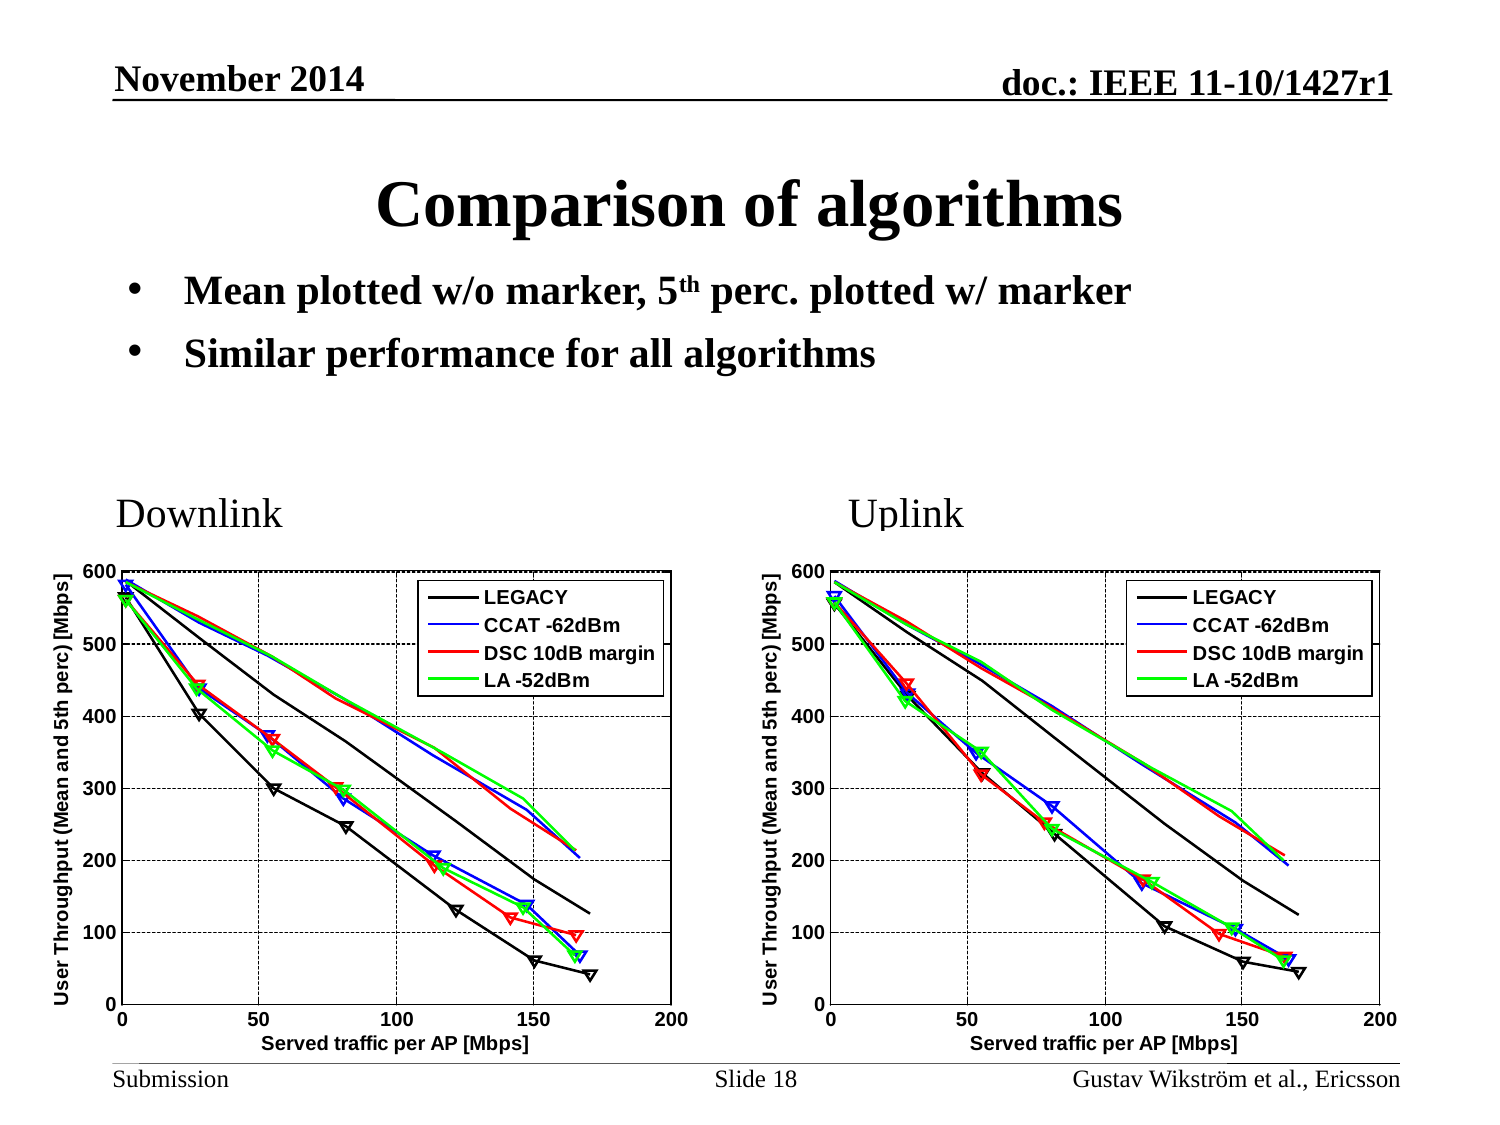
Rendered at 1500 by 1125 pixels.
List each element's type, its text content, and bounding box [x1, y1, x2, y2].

picture [29, 531, 1447, 1064]
slide_number Slide 18 [712, 1072, 800, 1123]
footer Gustav Wikström et al., Ericsson [878, 1072, 1402, 1093]
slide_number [114, 54, 423, 100]
title Comparison of algorithms [112, 112, 1388, 255]
list Mean plotted w/o marker, 5th perc. plotted w/ marker Similar performance for all algorithms [112, 255, 1388, 529]
text_box Downlink [100, 478, 299, 529]
text_box Uplink [833, 478, 980, 529]
